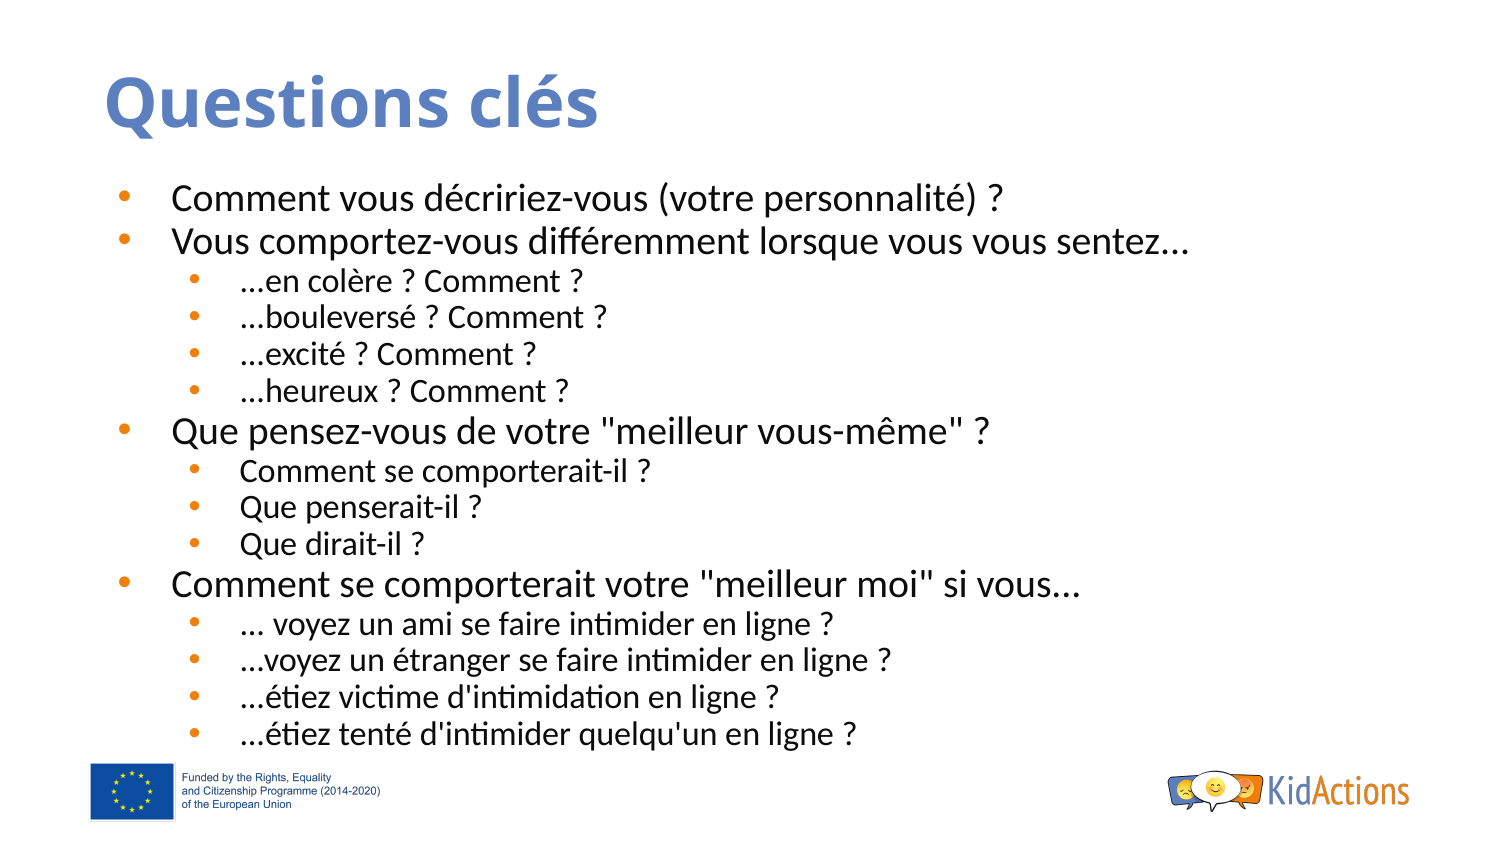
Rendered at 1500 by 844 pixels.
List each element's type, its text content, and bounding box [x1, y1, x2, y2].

list Comment vous décririez-vous (votre personnalité) ? Vous comportez-vous différemment lorsque vous vous sentez... ...en colère ? Comment ? ...bouleversé ? Comment ? ...excité ? Comment ? ...heureux ? Comment ? Que pensez-vous de votre "meilleur vous-même" ? Comment se comporterait-il ? Que penserait-il ? Que dirait-il ? Comment se comporterait votre "meilleur moi" si vous... ... voyez un ami se faire intimider en ligne ? ...voyez un étranger se faire intimider en ligne ? ...étiez victime d'intimidation en ligne ? ...étiez tenté d'intimider quelqu'un en ligne ? [91, 171, 1409, 760]
picture [1162, 767, 1414, 816]
title Questions clés [91, 55, 1409, 155]
picture [86, 758, 391, 825]
